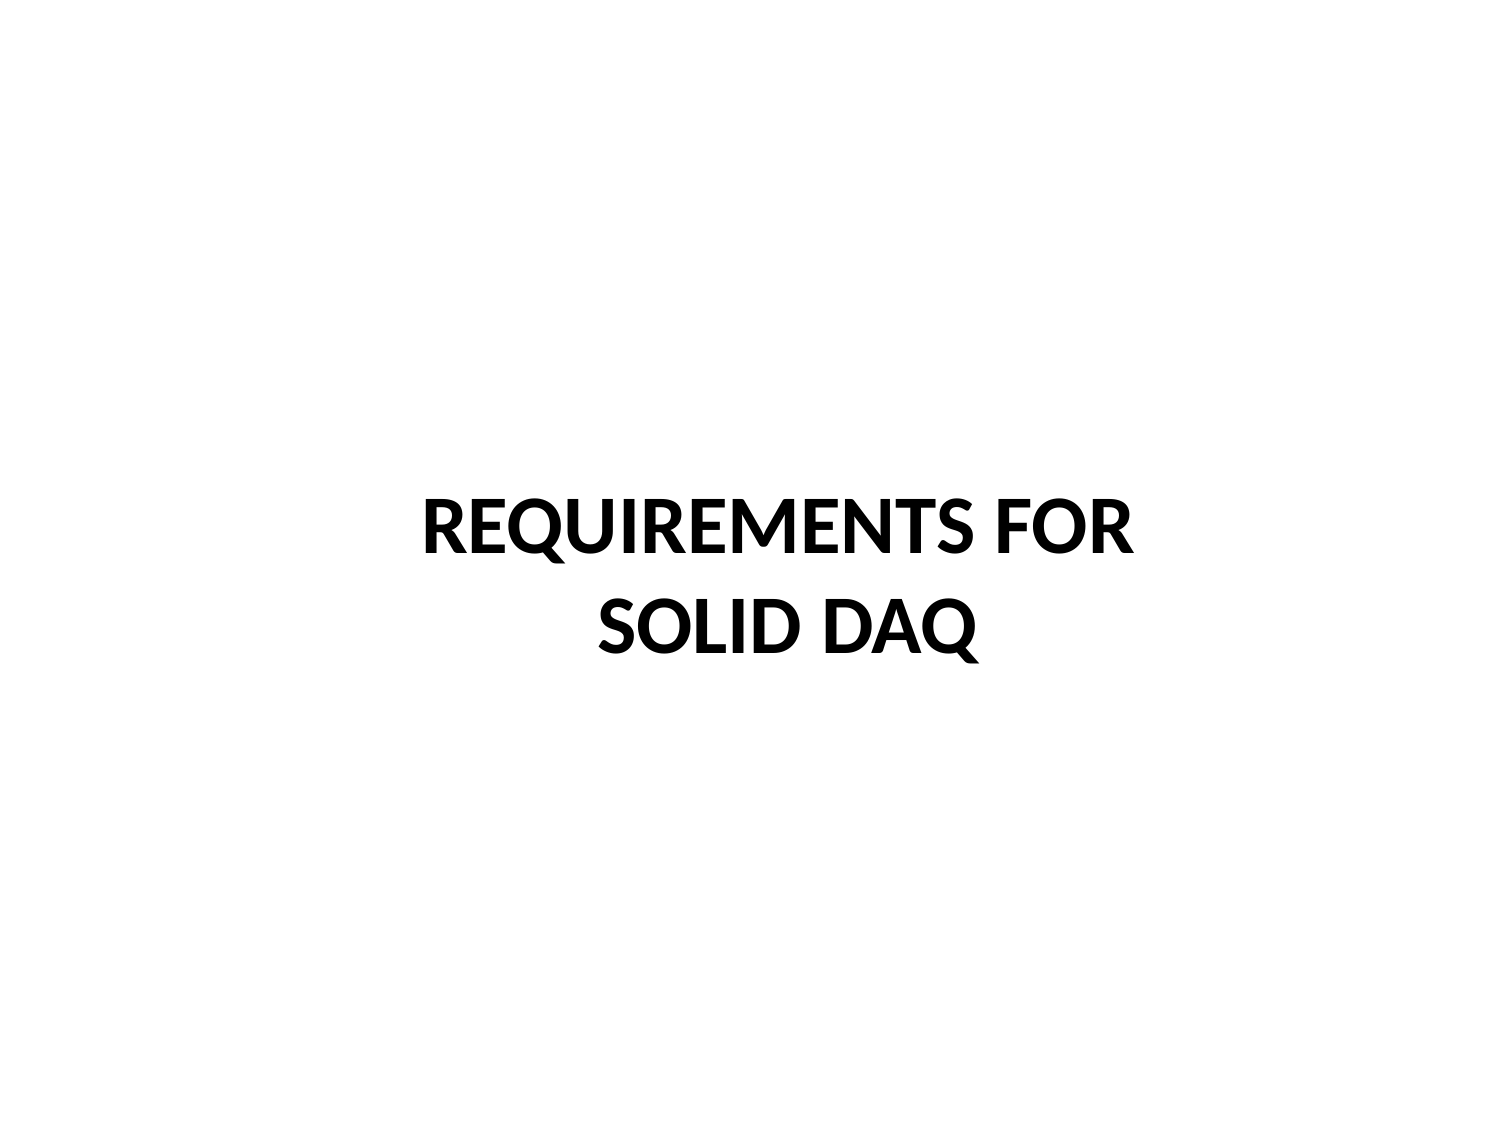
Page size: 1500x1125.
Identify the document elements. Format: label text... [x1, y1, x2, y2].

title Requirements for SOLID DAQ [150, 462, 1425, 686]
